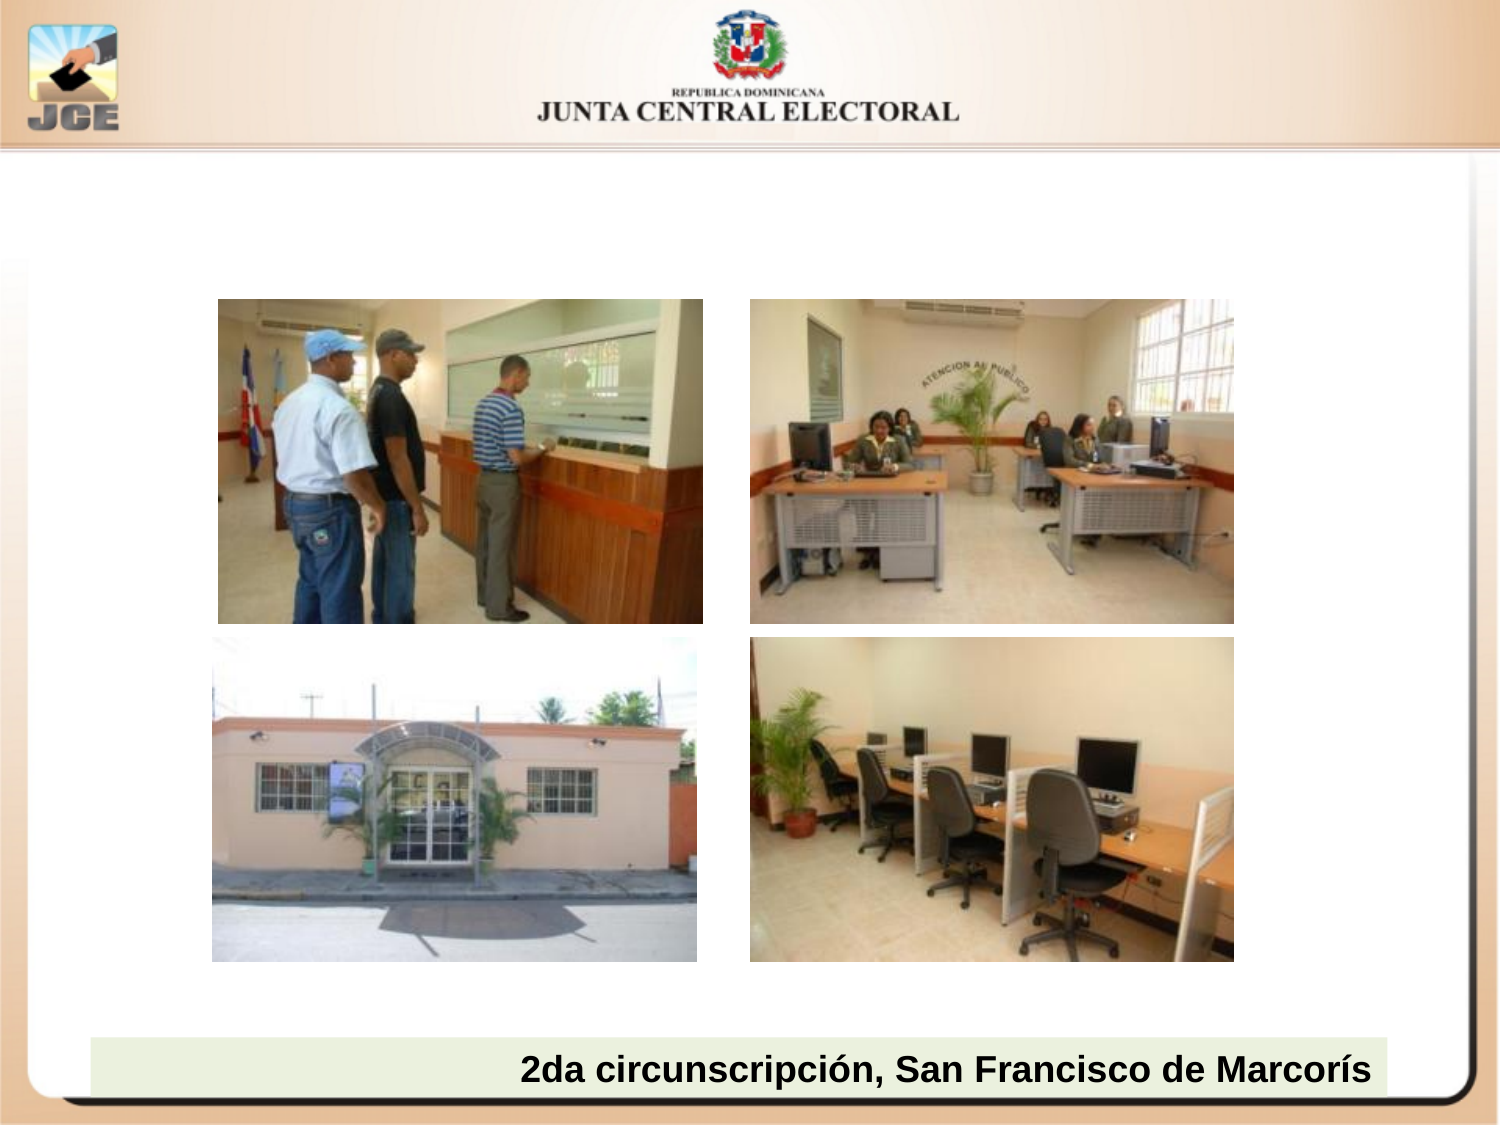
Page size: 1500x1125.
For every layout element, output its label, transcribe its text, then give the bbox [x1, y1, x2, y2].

text_box 2da circunscripción, San Francisco de Marcorís [90, 1037, 1388, 1098]
picture [0, 0, 1500, 1125]
